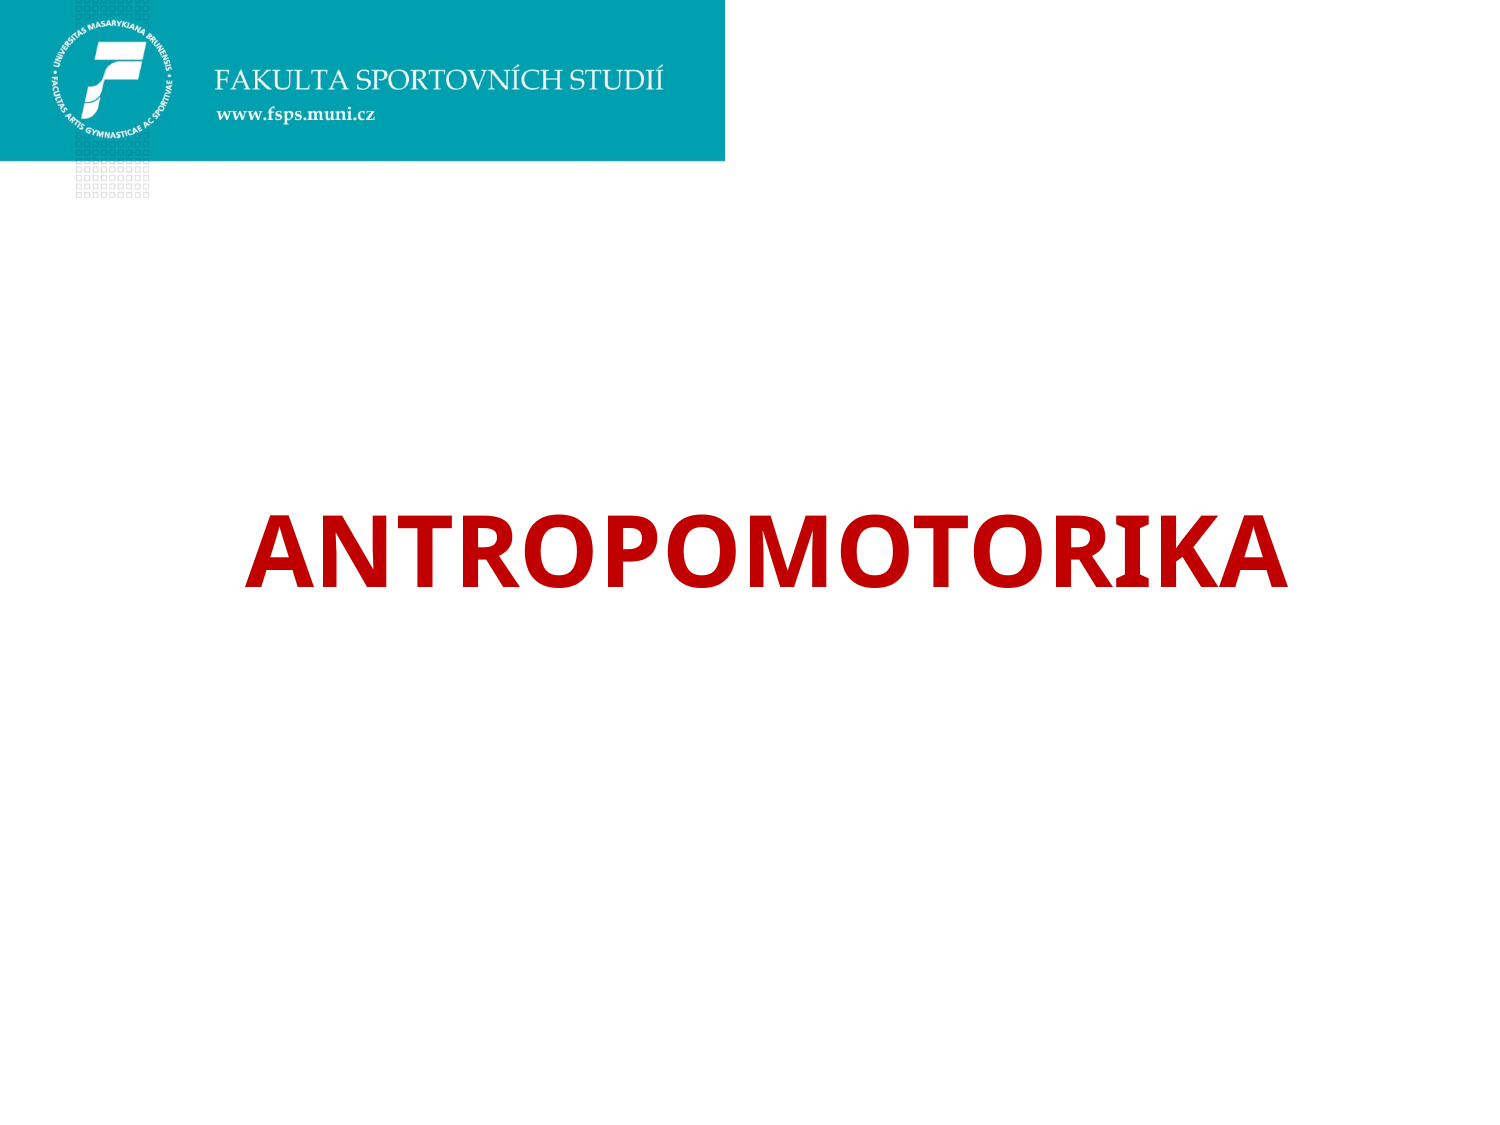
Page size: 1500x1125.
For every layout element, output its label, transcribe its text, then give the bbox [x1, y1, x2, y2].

picture [0, 0, 725, 200]
text_box ANTROPOMOTORIKA [231, 480, 1304, 616]
